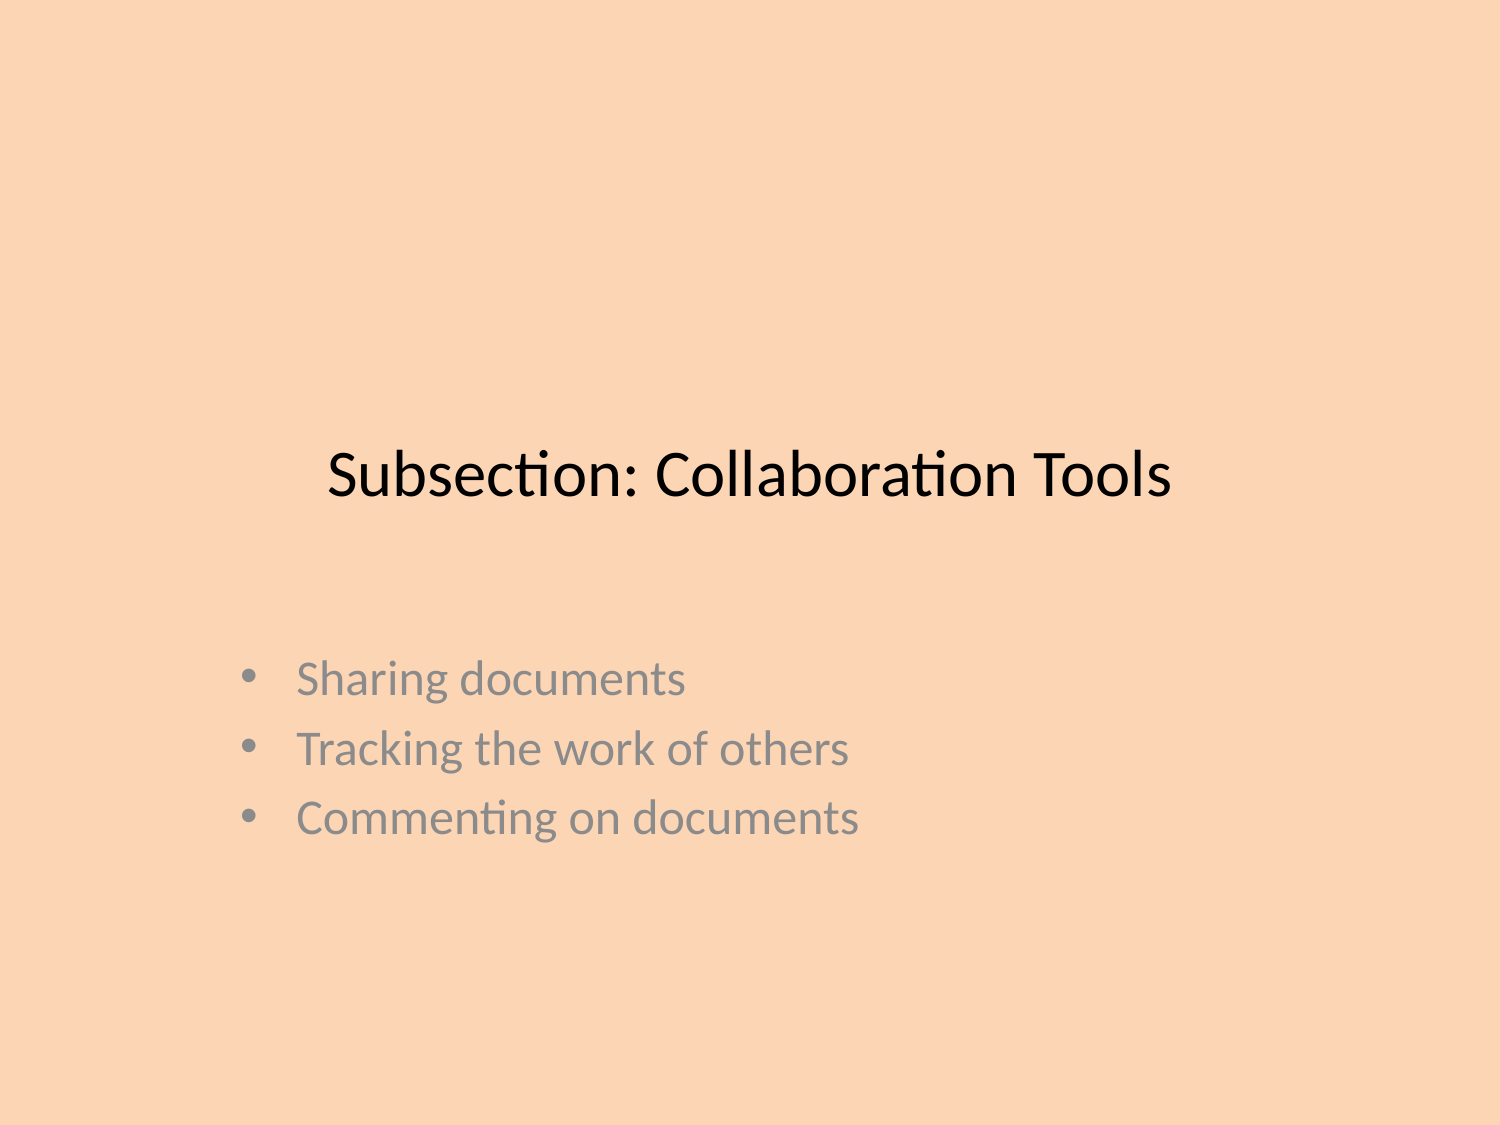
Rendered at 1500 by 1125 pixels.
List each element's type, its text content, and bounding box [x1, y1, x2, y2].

title Subsection: Collaboration Tools [112, 349, 1388, 591]
subtitle Sharing documents Tracking the work of others Commenting on documents [225, 637, 1275, 925]
